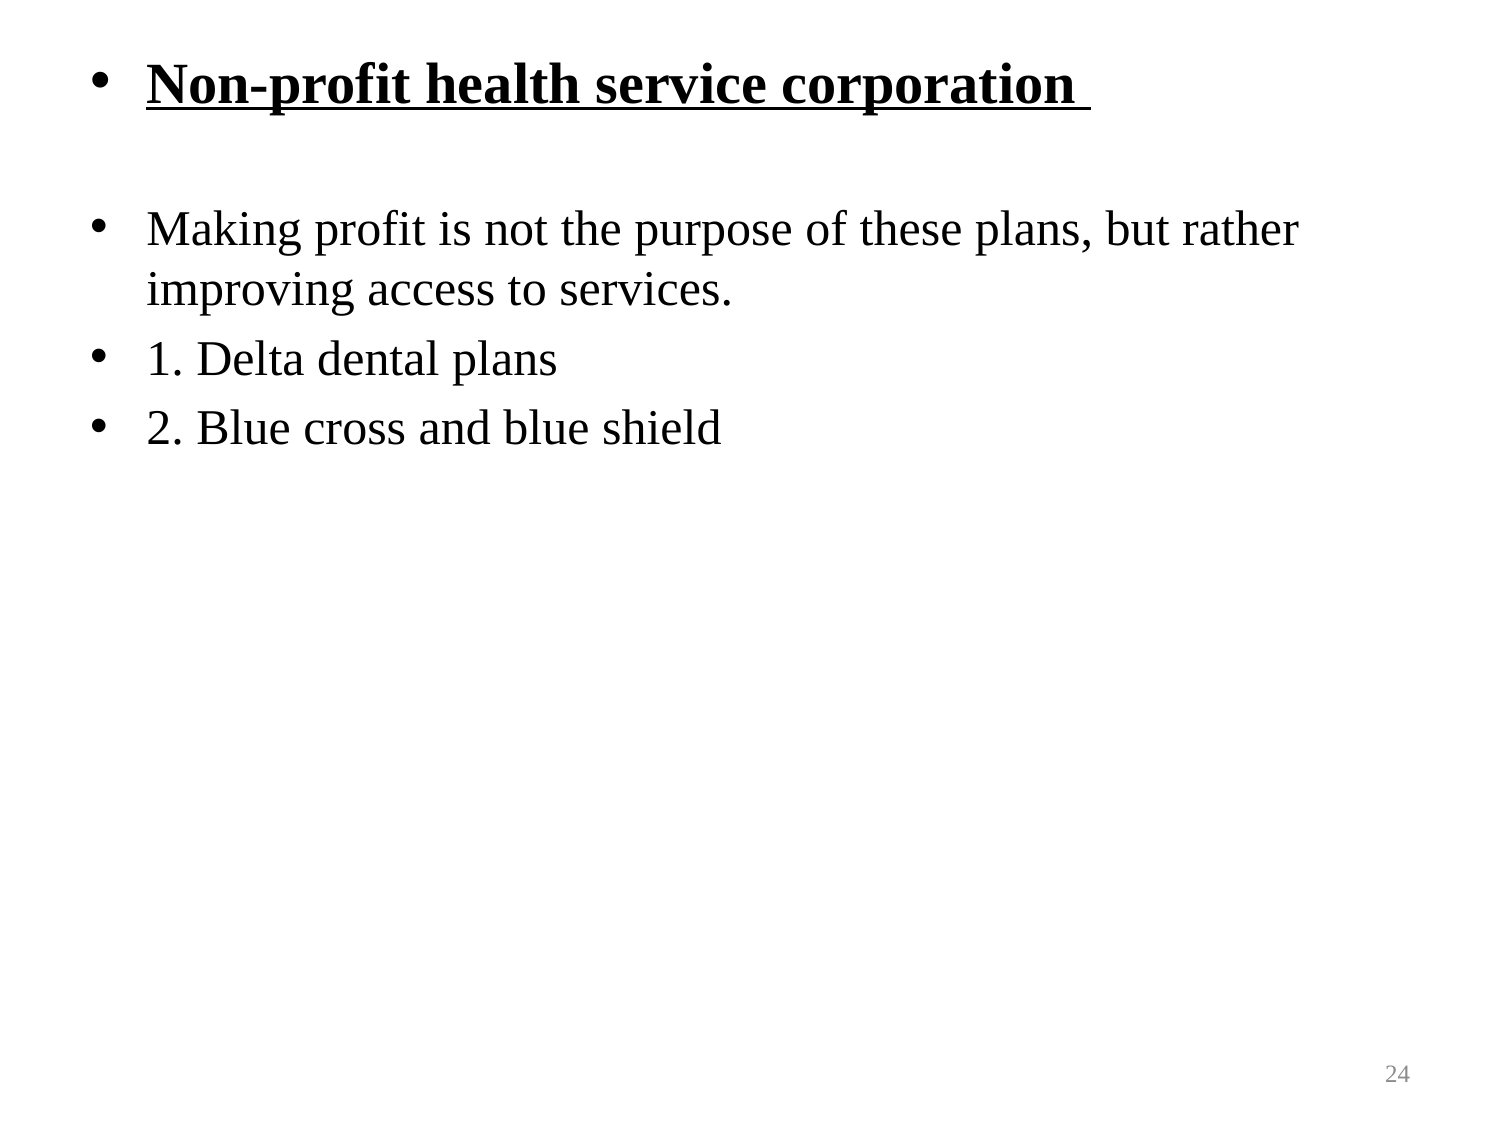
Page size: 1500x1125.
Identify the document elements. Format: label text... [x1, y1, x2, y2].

list Non-profit health service corporation Making profit is not the purpose of these plans, but rather improving access to services. 1. Delta dental plans 2. Blue cross and blue shield [75, 37, 1425, 1005]
slide_number 24 [1074, 1042, 1425, 1103]
